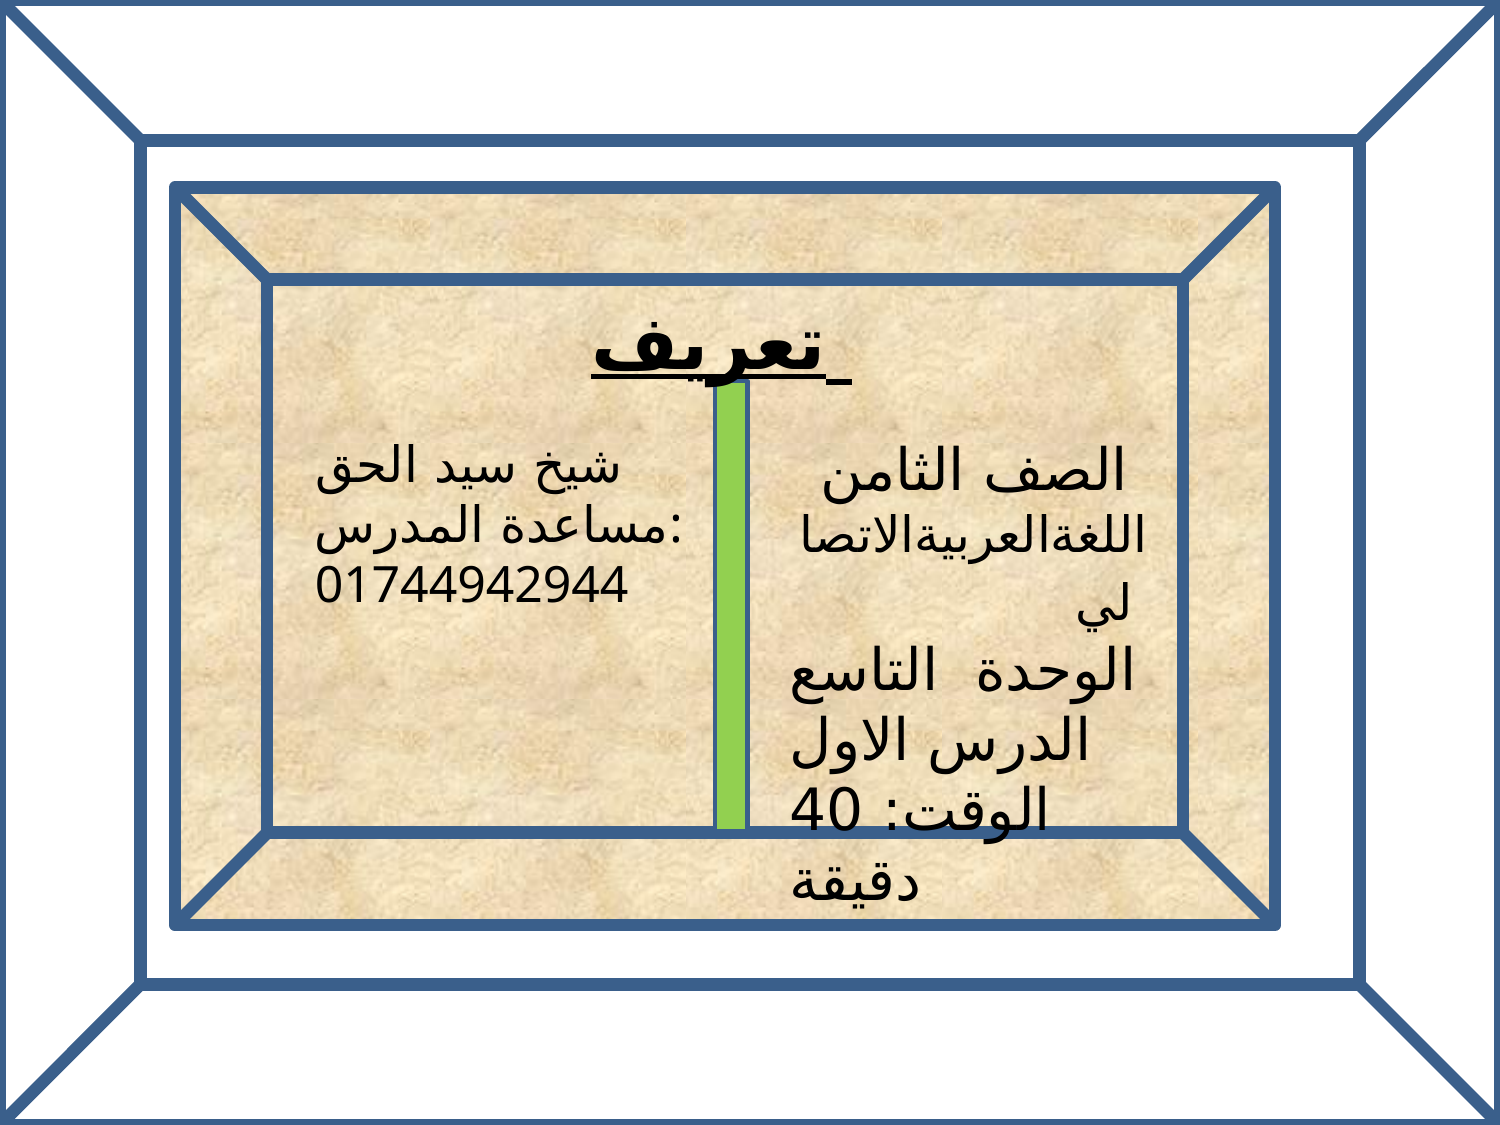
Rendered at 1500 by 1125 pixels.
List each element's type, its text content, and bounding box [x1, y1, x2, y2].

text_box تعريف [549, 287, 913, 393]
text_box [173, 185, 1277, 927]
text_box شيخ سيد الحق مساعدة المدرس: 01744942944 [300, 424, 700, 620]
text_box [713, 393, 750, 833]
text_box الصف الثامن اللغةالعربيةالاتصالي الوحدة التاسع الدرس الاول الوقت: 40 دقيقة [774, 424, 1163, 920]
text_box [0, 0, 1500, 1125]
